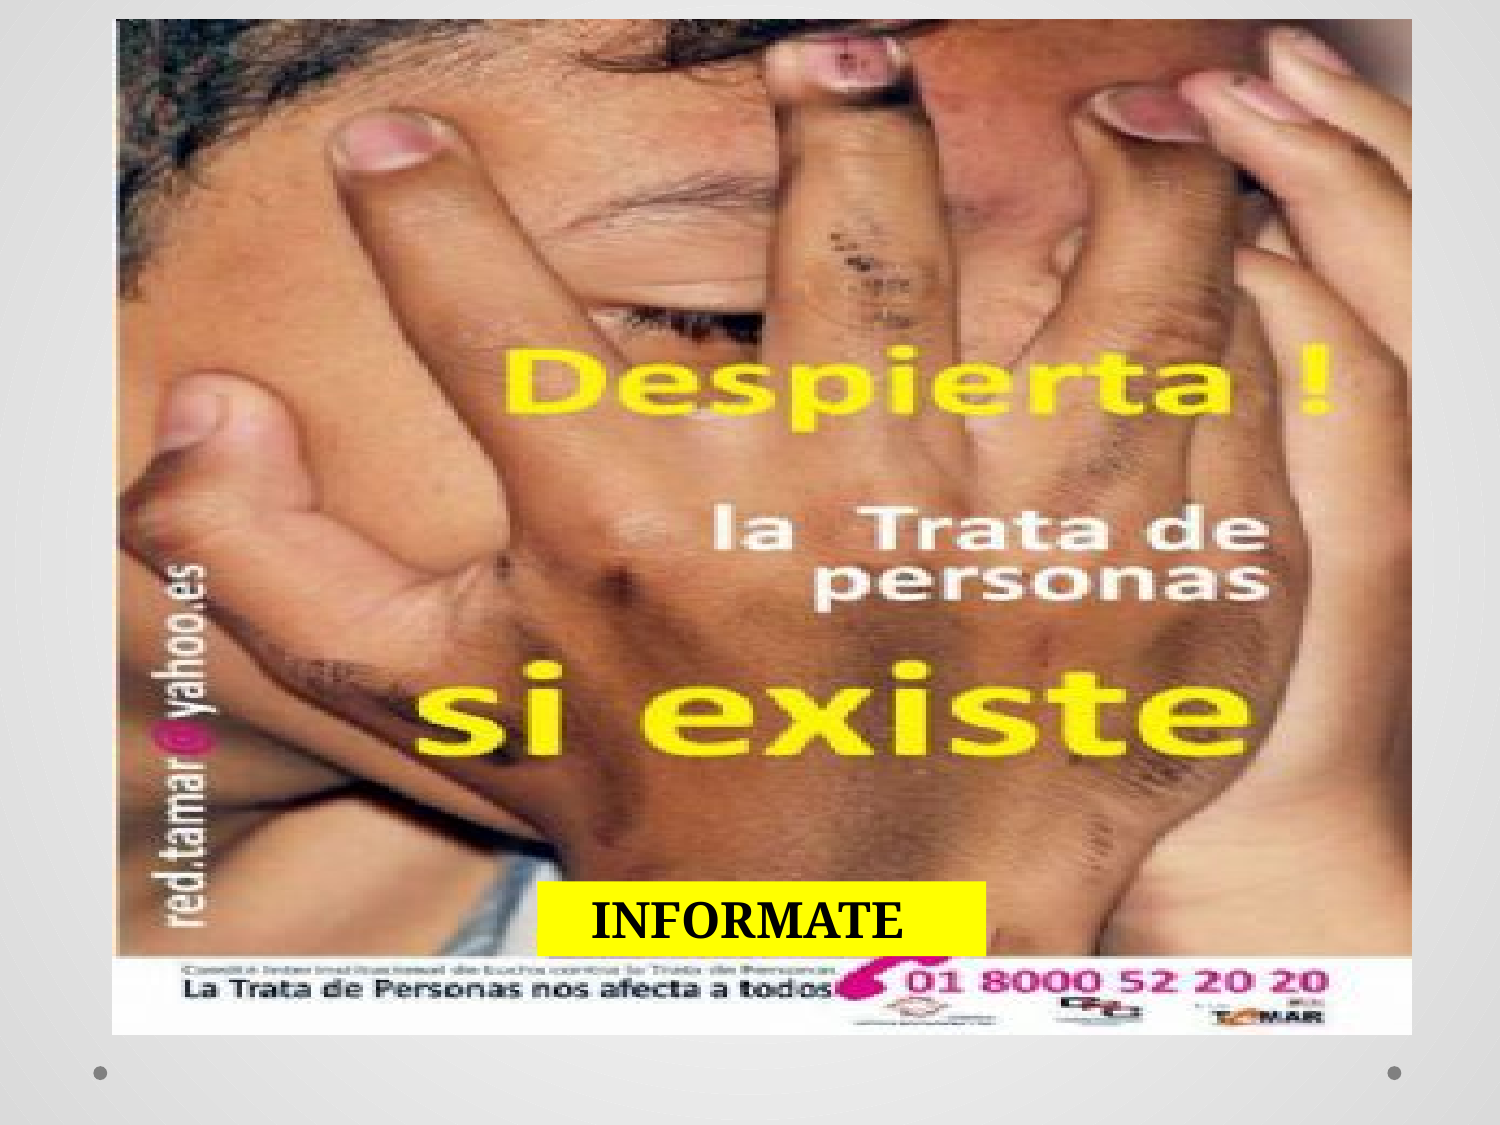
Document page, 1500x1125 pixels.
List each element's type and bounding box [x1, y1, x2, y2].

picture [111, 18, 1412, 1036]
